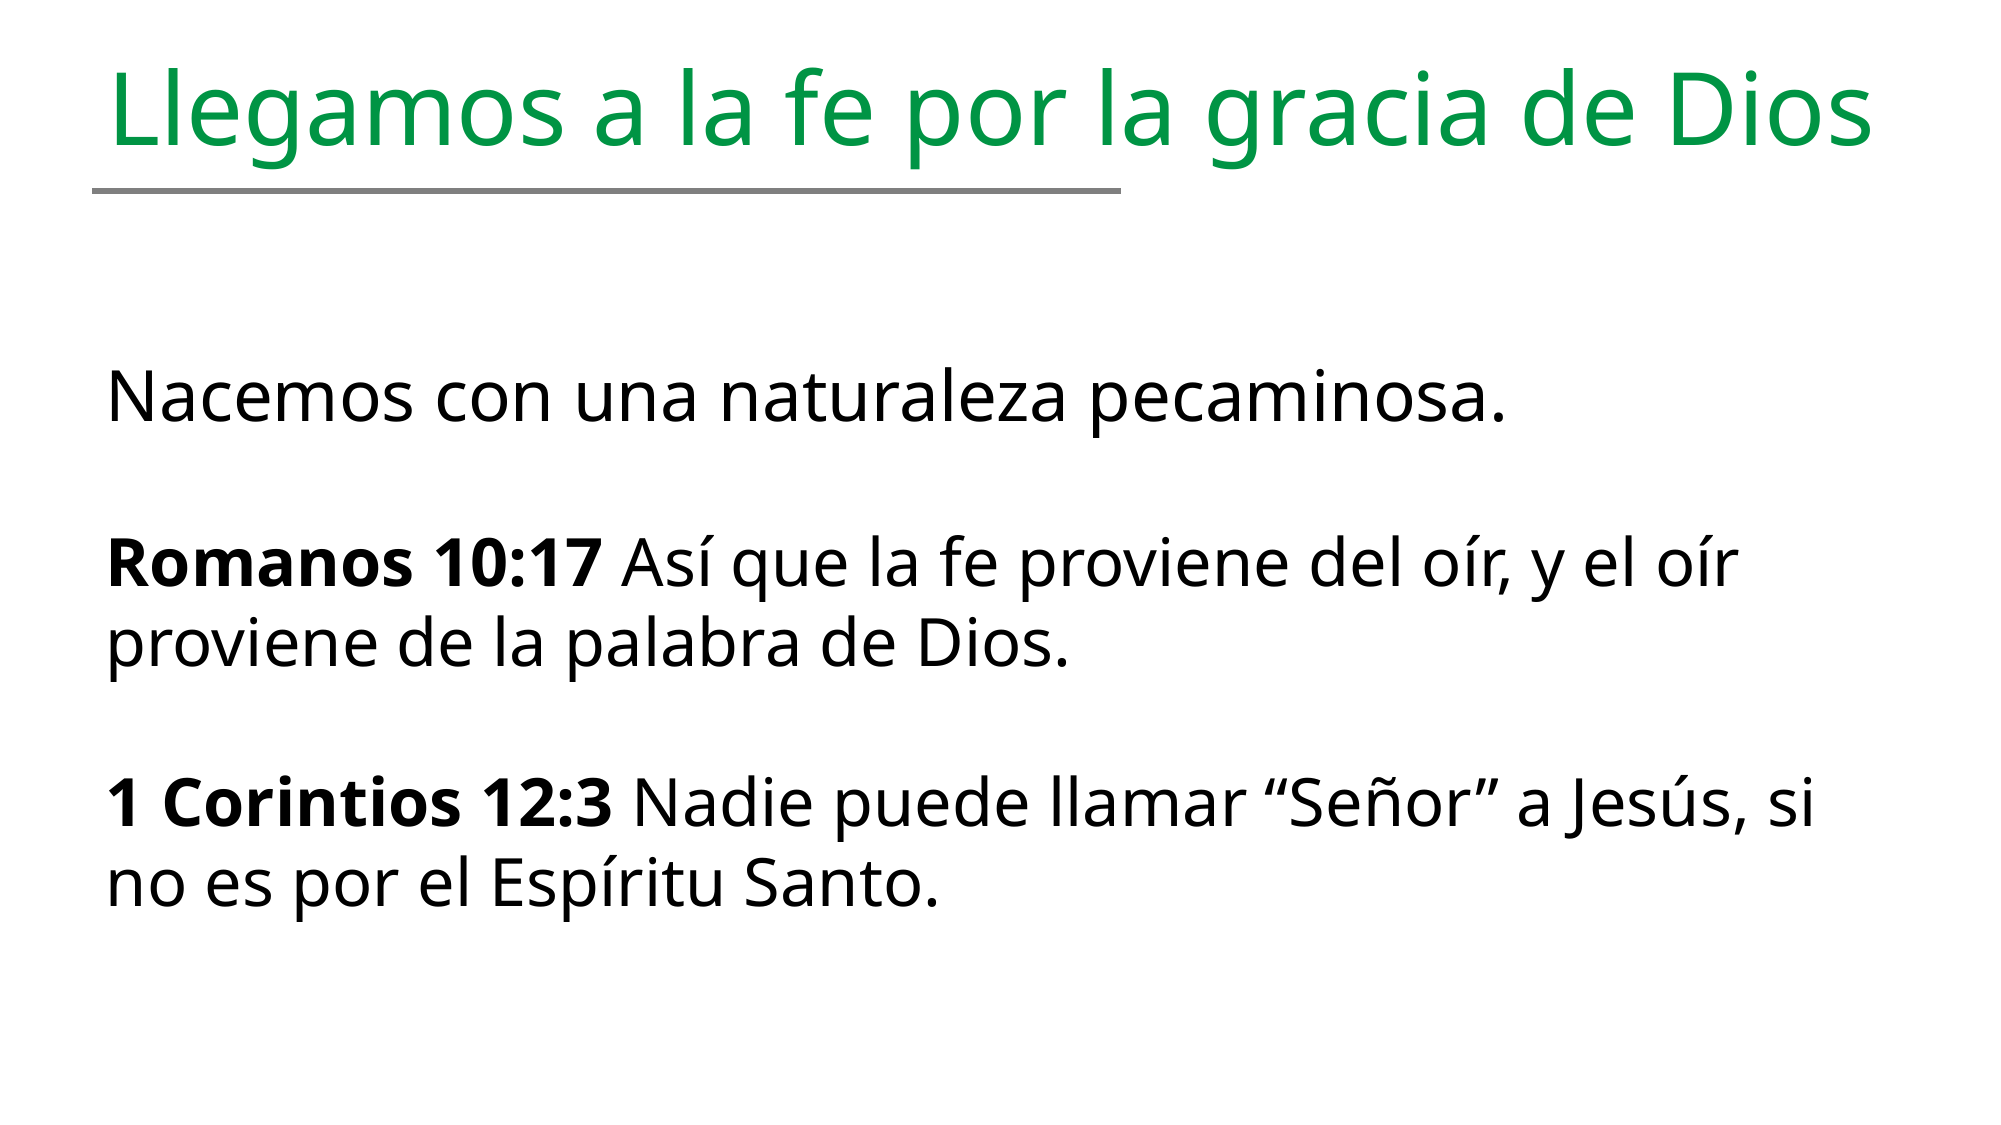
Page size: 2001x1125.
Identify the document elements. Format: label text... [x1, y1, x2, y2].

text_box Llegamos a la fe por la gracia de Dios [92, 36, 1908, 173]
text_box Nacemos con una naturaleza pecaminosa. Romanos 10:17 Así que la fe proviene del oír, y el oír proviene de la palabra de Dios. 1 Corintios 12:3 Nadie puede llamar “Señor” a Jesús, si no es por el Espíritu Santo. [90, 342, 1908, 928]
